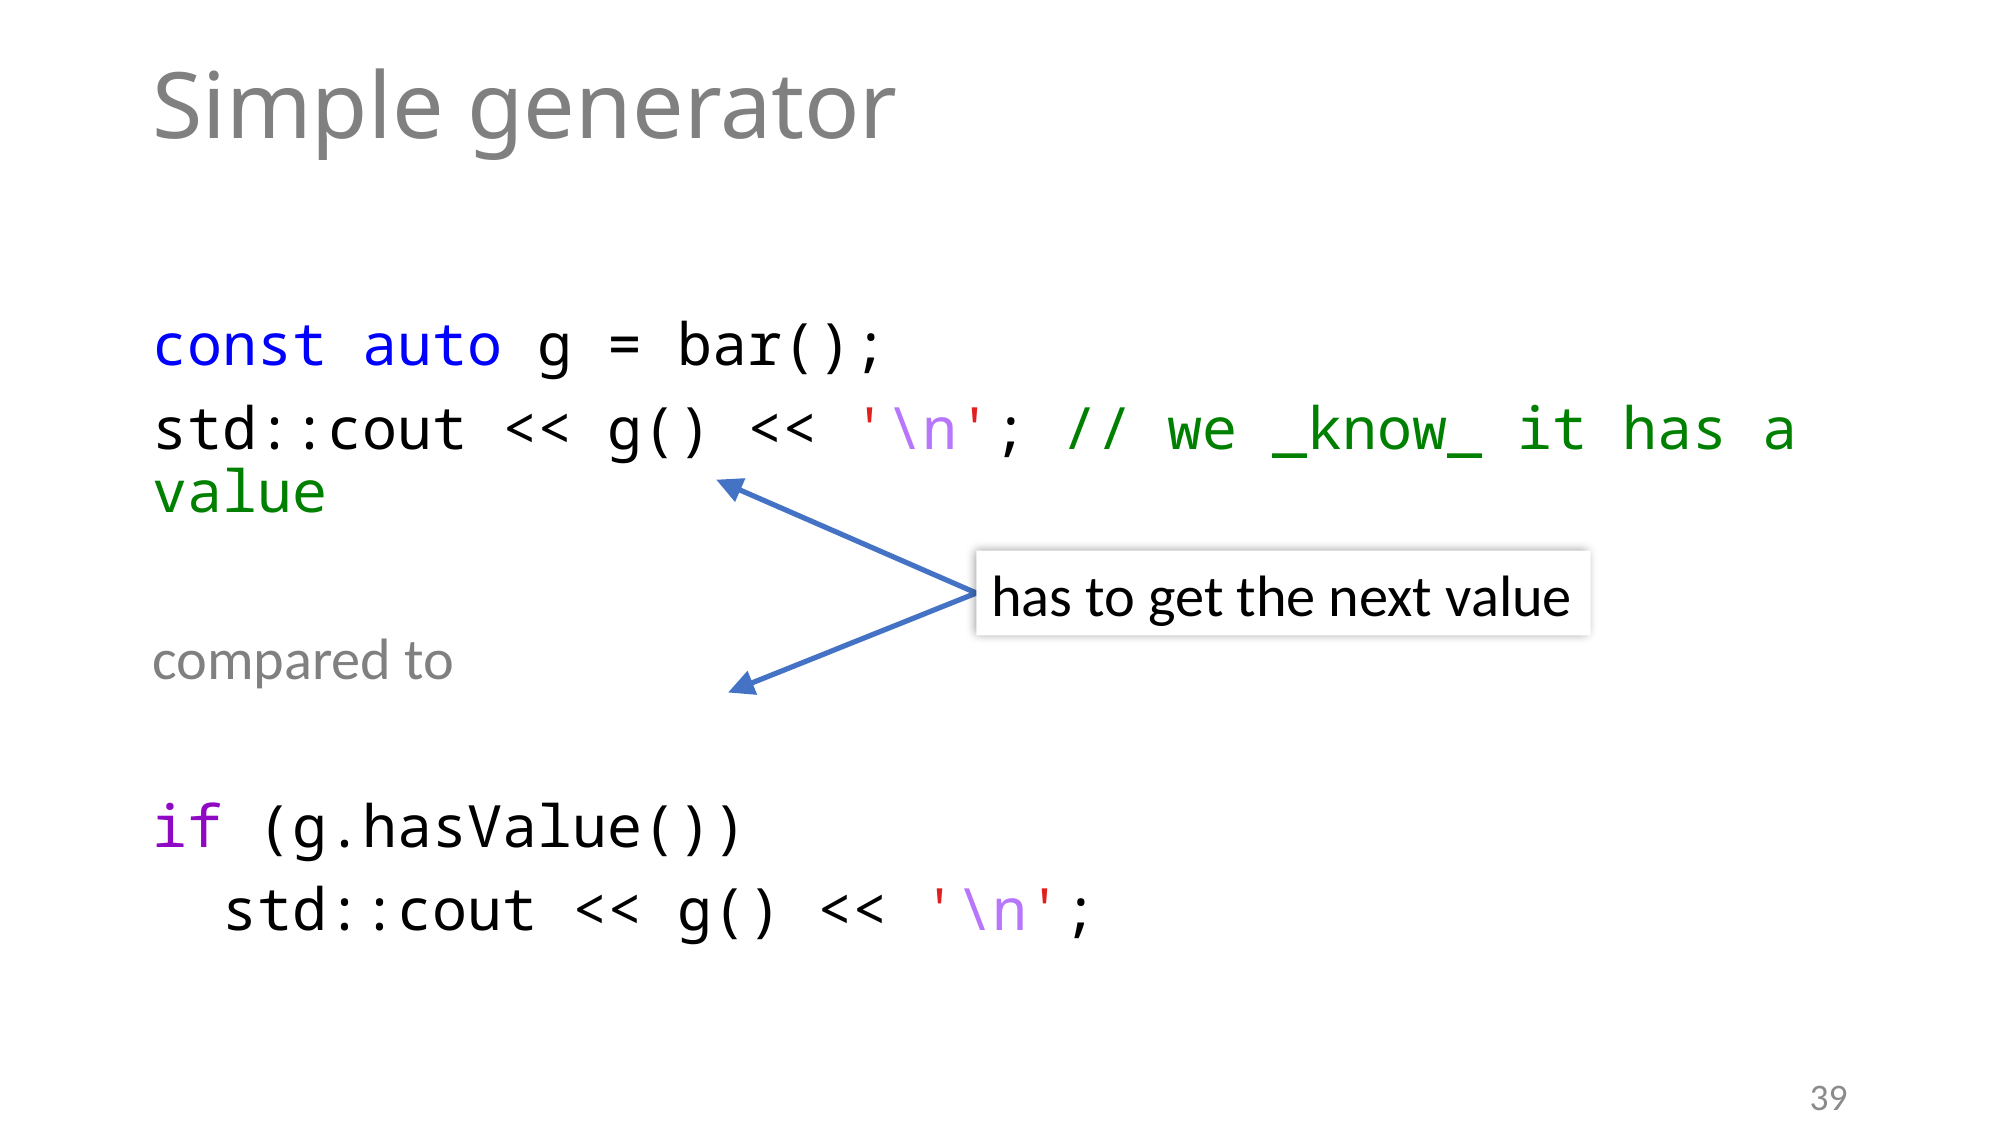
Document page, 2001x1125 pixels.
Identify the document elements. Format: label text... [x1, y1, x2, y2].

list const auto g = bar(); std::cout << g() << '\n'; // we _know_ it has a value compared to if (g.hasValue()) std::cout << g() << '\n'; [137, 217, 2000, 1125]
text_box has to get the next value [977, 550, 1591, 636]
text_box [728, 594, 977, 693]
slide_number 39 [1412, 1065, 1863, 1125]
title Simple generator [137, 0, 1863, 217]
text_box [716, 479, 977, 594]
